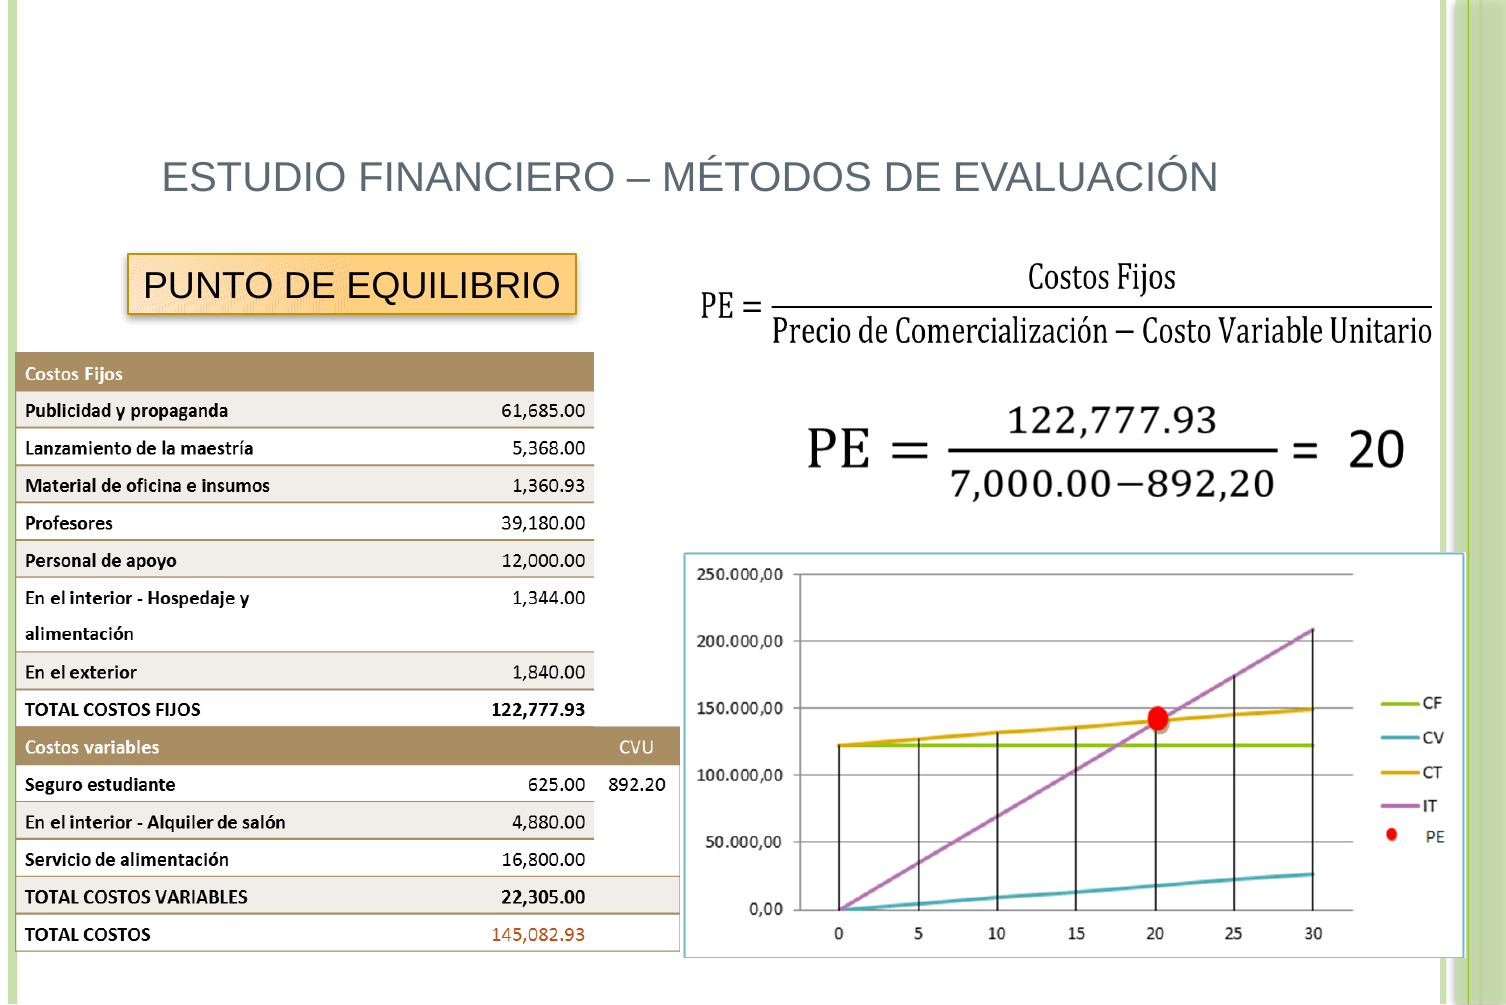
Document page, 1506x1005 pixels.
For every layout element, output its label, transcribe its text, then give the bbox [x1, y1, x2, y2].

picture [789, 388, 1440, 519]
text_box PUNTO DE EQUILIBRIO [127, 253, 577, 315]
title ESTUDIO FINANCIERO – MÉTODOS DE EVALUACIÓN [75, 40, 1306, 208]
picture [14, 251, 1479, 959]
